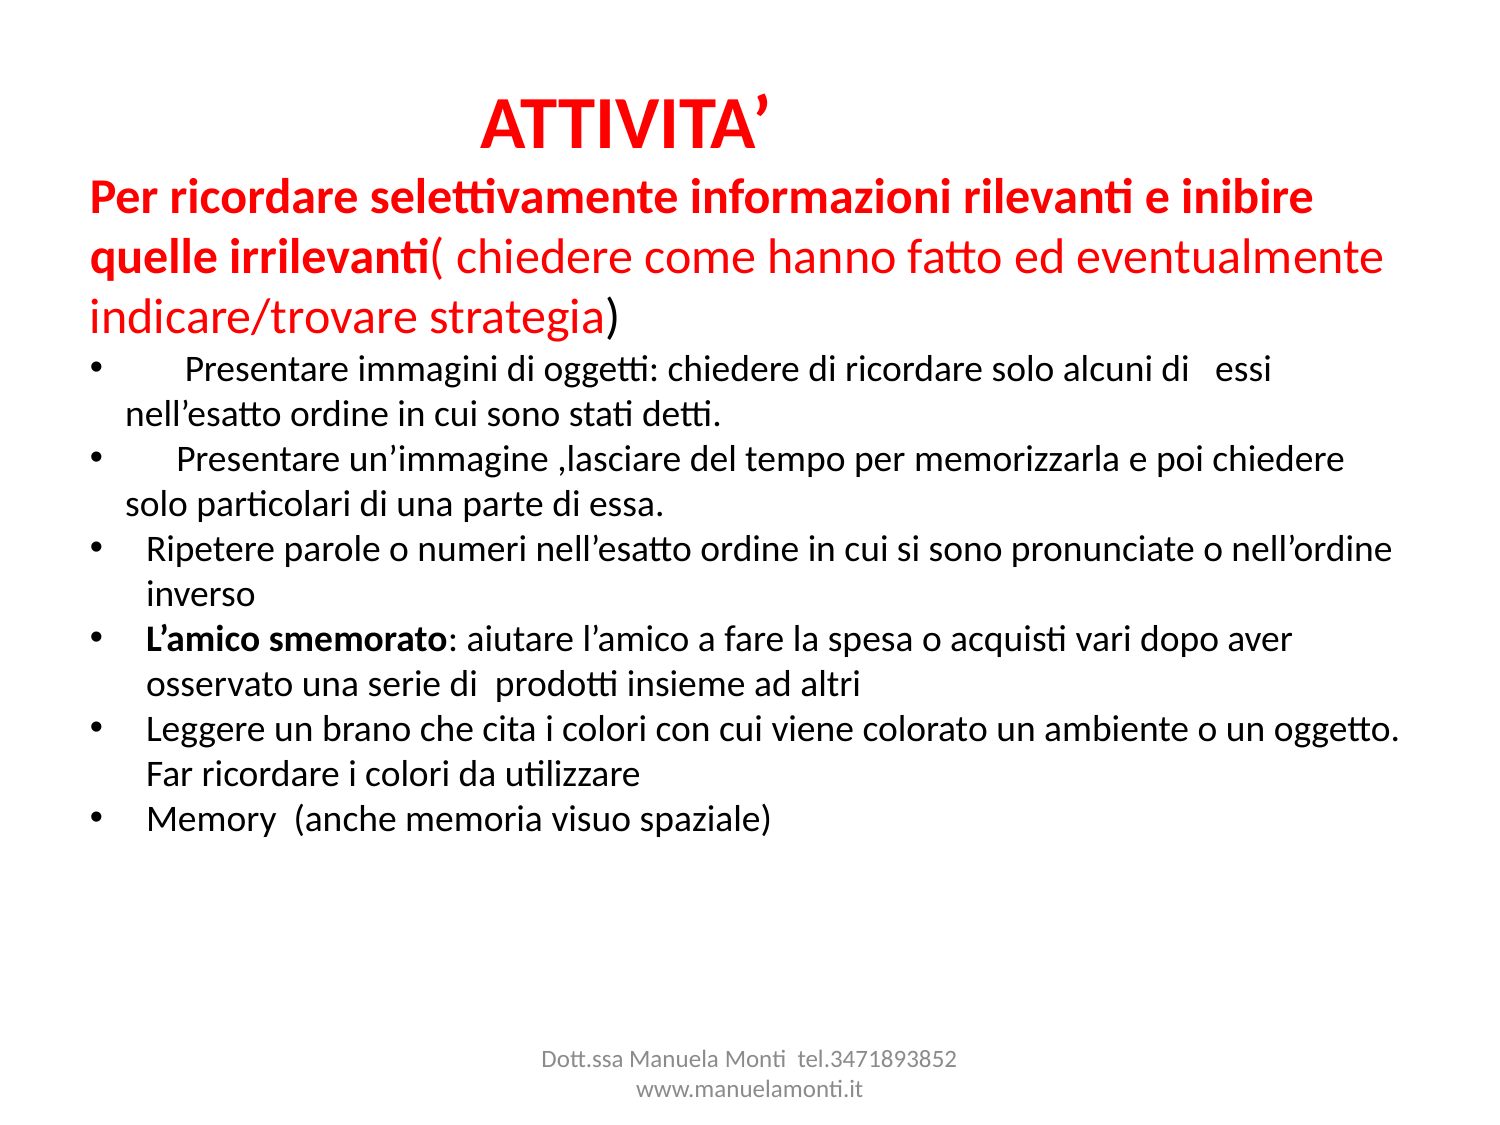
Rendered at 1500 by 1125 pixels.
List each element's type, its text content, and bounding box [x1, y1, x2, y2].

text_box ATTIVITA’ Per ricordare selettivamente informazioni rilevanti e inibire quelle irrilevanti( chiedere come hanno fatto ed eventualmente indicare/trovare strategia) Presentare immagini di oggetti: chiedere di ricordare solo alcuni di essi nell’esatto ordine in cui sono stati detti. Presentare un’immagine ,lasciare del tempo per memorizzarla e poi chiedere solo particolari di una parte di essa. Ripetere parole o numeri nell’esatto ordine in cui si sono pronunciate o nell’ordine inverso L’amico smemorato: aiutare l’amico a fare la spesa o acquisti vari dopo aver osservato una serie di prodotti insieme ad altri Leggere un brano che cita i colori con cui viene colorato un ambiente o un oggetto. Far ricordare i colori da utilizzare Memory (anche memoria visuo spaziale) [75, 66, 1425, 1005]
text_box Dott.ssa Manuela Monti tel.3471893852 www.manuelamonti.it [512, 1042, 988, 1103]
